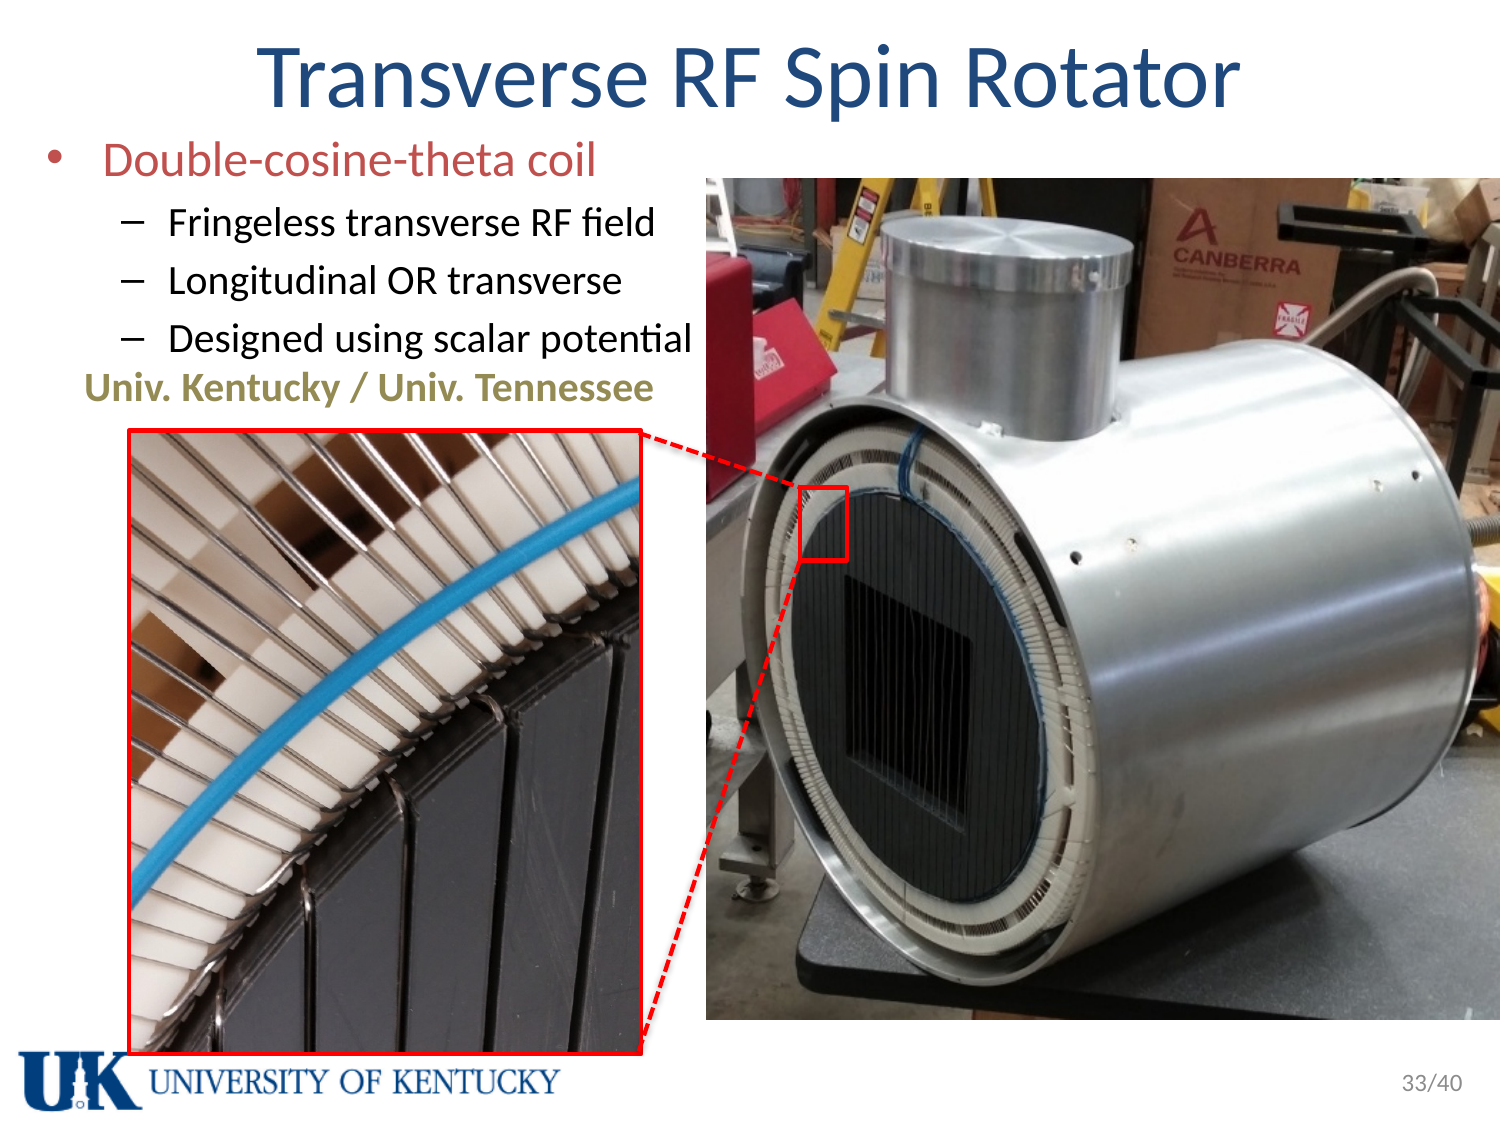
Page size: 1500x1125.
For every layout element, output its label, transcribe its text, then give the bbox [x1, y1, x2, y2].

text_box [179, 383, 799, 1101]
list Double-cosine-theta coil Fringeless transverse RF field Longitudinal OR transverse Designed using scalar potential Univ. Kentucky / Univ. Tennessee [31, 118, 1425, 1005]
picture [242, 328, 528, 383]
title Transverse RF Spin Rotator [0, 0, 1500, 143]
picture [131, 433, 179, 1052]
picture [12, 1047, 568, 1125]
picture [706, 177, 1500, 1020]
slide_number 33/40 [1365, 1051, 1478, 1112]
